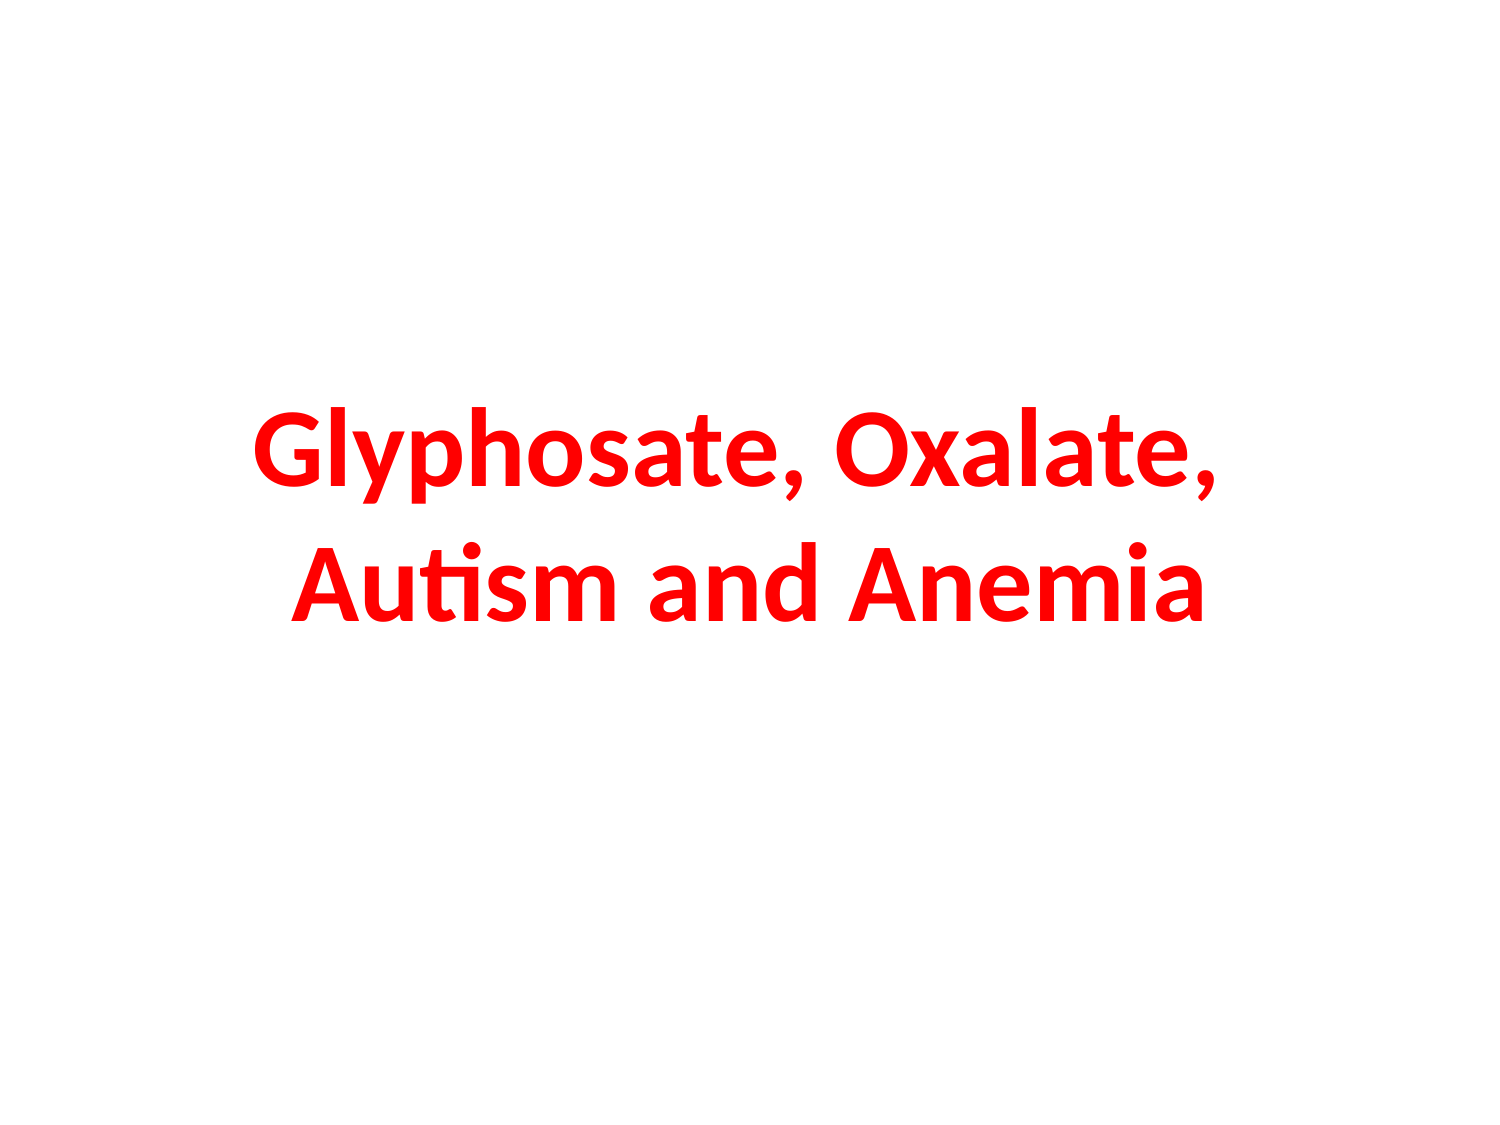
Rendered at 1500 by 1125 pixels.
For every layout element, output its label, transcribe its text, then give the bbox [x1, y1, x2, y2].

text_box Glyphosate, Oxalate, Autism and Anemia [237, 366, 1263, 652]
